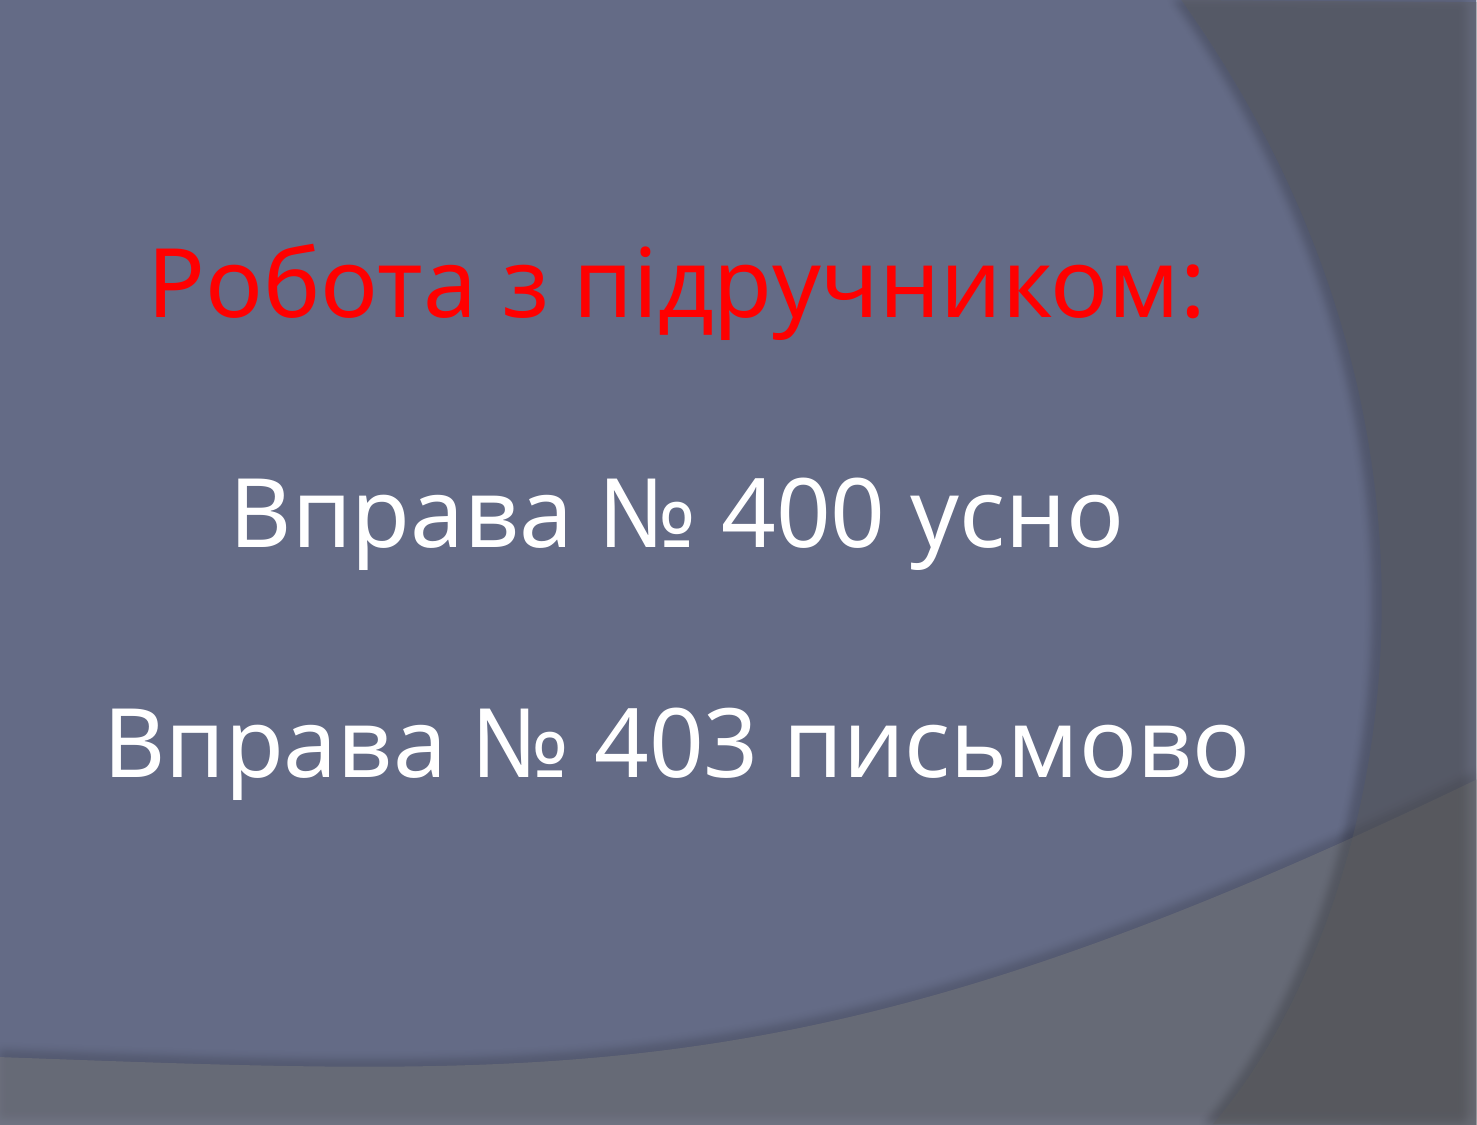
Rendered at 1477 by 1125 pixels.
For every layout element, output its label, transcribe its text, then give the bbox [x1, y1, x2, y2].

title Робота з підручником: Вправа № 400 усно Вправа № 403 письмово [73, 45, 1281, 973]
